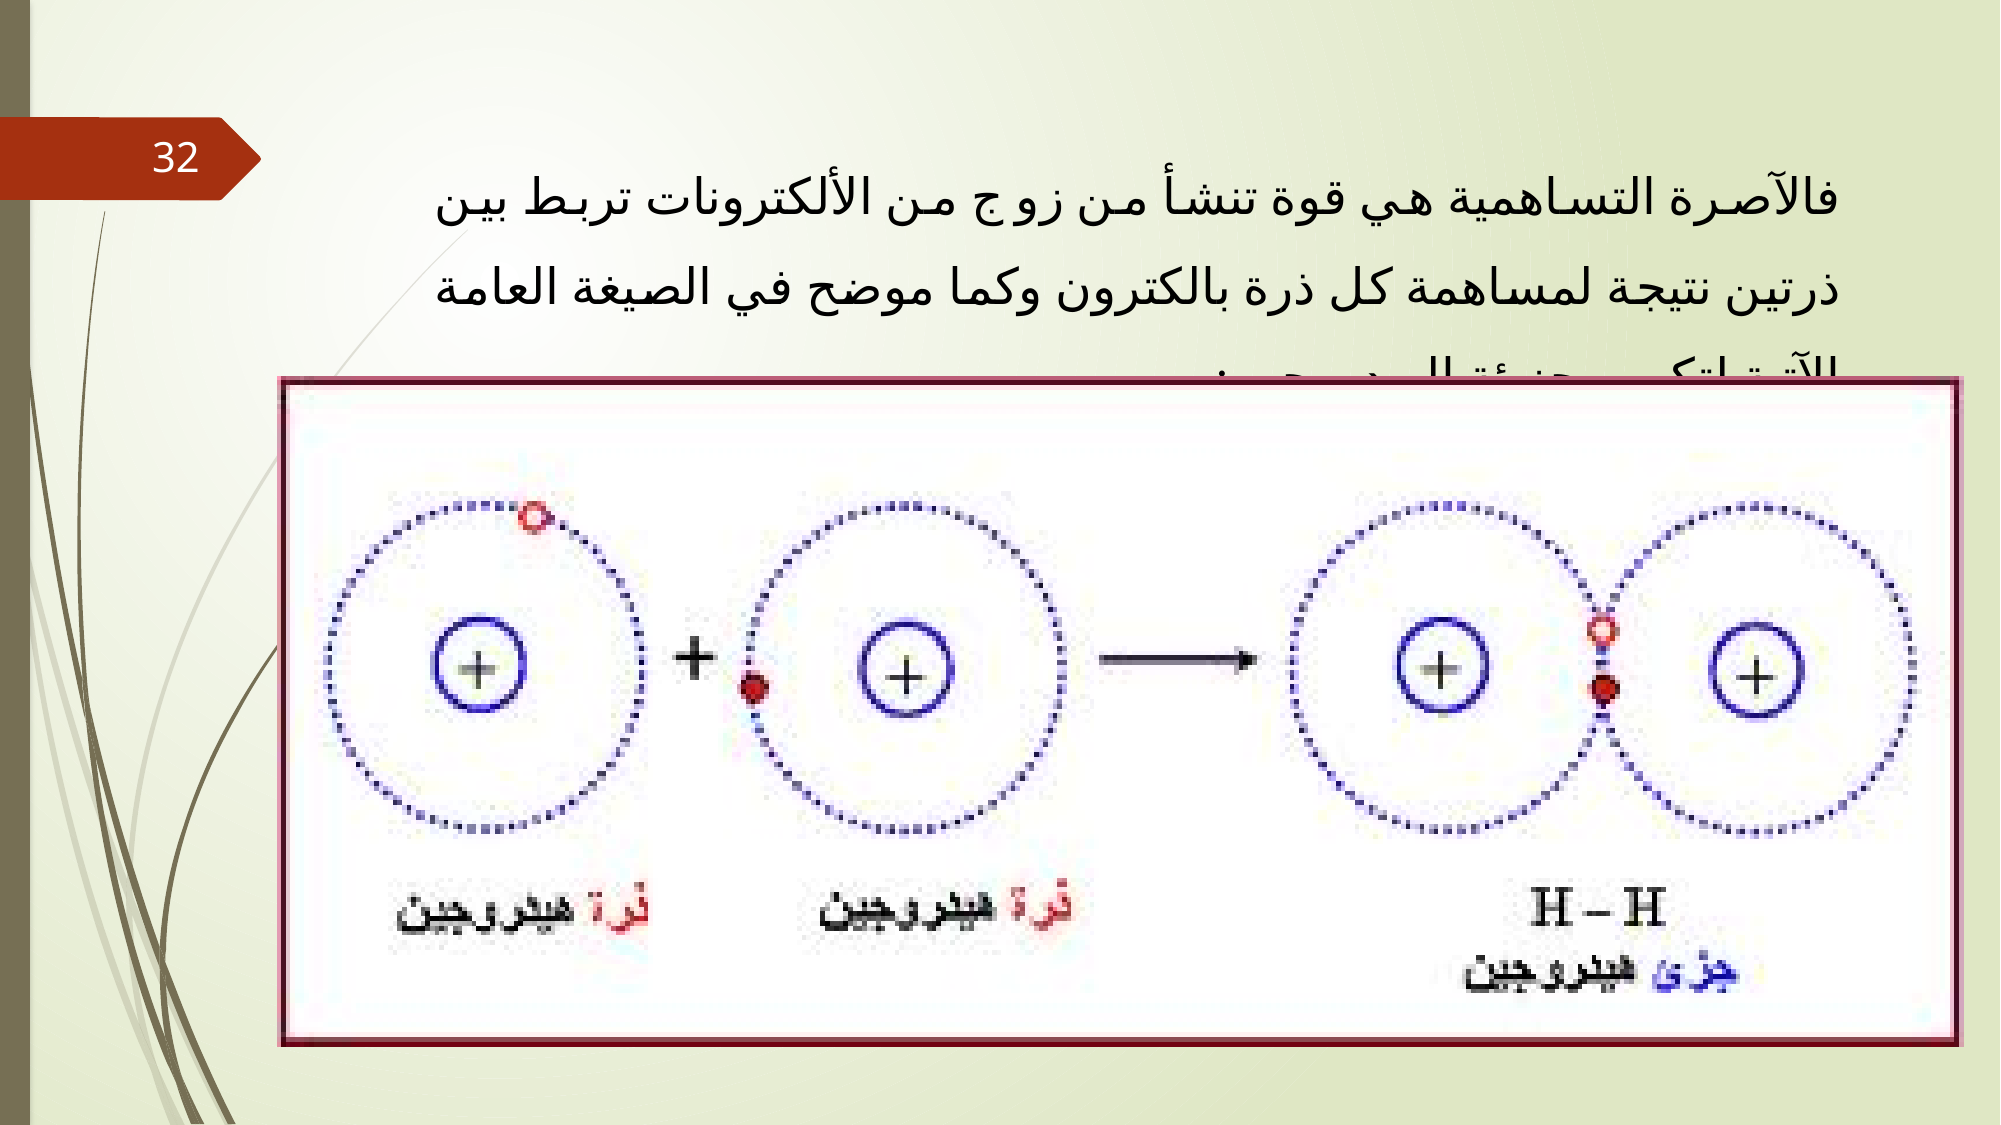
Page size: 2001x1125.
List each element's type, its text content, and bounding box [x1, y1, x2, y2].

slide_number 32 [87, 129, 216, 190]
picture [277, 376, 1964, 1048]
text_box فالآصرة التساهمية هي قوة تنشأ من زو ج من الألكترونات تربط بين ذرتين نتيجة لمساهمة كل ذرة بالكترون وكما موضح في الصيغة العامة الآتية لتكوين جزيئة الهيدروجين: [419, 127, 1856, 374]
